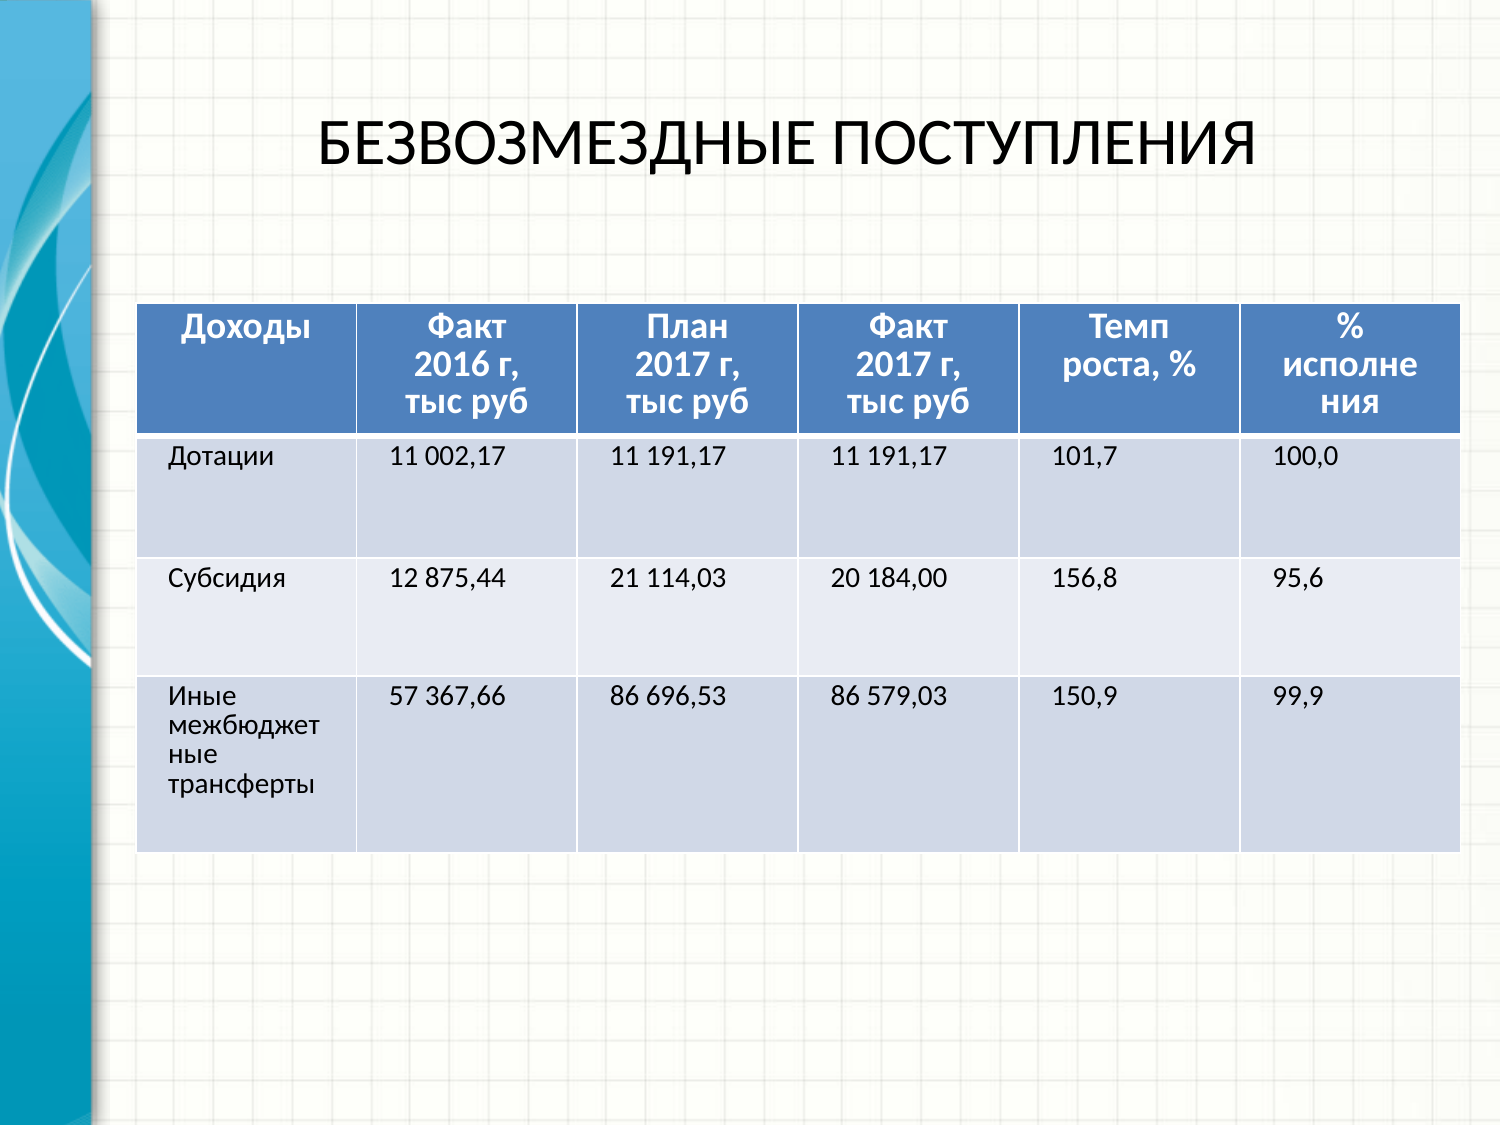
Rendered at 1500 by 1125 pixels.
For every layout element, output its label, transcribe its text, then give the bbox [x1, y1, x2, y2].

table_header % исполнения [1241, 304, 1460, 433]
table_cell 95,6 [1241, 559, 1460, 675]
table_cell 20 184,00 [799, 559, 1018, 675]
table_header Факт 2016 г, тыс руб [357, 304, 576, 433]
table_header Темп роста, % [1020, 304, 1239, 433]
picture [0, 0, 1500, 1125]
table_cell Дотации [137, 439, 356, 557]
table_cell 86 696,53 [578, 677, 797, 852]
title БЕЗВОЗМЕЗДНЫЕ ПОСТУПЛЕНИЯ [125, 44, 1450, 232]
table_header Доходы [137, 304, 356, 433]
table_cell 11 002,17 [357, 439, 576, 557]
table_cell 57 367,66 [357, 677, 576, 852]
table_cell 21 114,03 [578, 559, 797, 675]
table_cell 99,9 [1241, 677, 1460, 852]
table_header План 2017 г, тыс руб [578, 304, 797, 433]
table_cell 150,9 [1020, 677, 1239, 852]
table_cell 86 579,03 [799, 677, 1018, 852]
table_header Факт 2017 г, тыс руб [799, 304, 1018, 433]
table_cell 156,8 [1020, 559, 1239, 675]
table_cell 101,7 [1020, 439, 1239, 557]
table_cell 100,0 [1241, 439, 1460, 557]
table_cell Иные межбюджетные трансферты [137, 677, 356, 852]
table_cell 11 191,17 [578, 439, 797, 557]
table_cell 12 875,44 [357, 559, 576, 675]
table_cell Субсидия [137, 559, 356, 675]
table_cell 11 191,17 [799, 439, 1018, 557]
